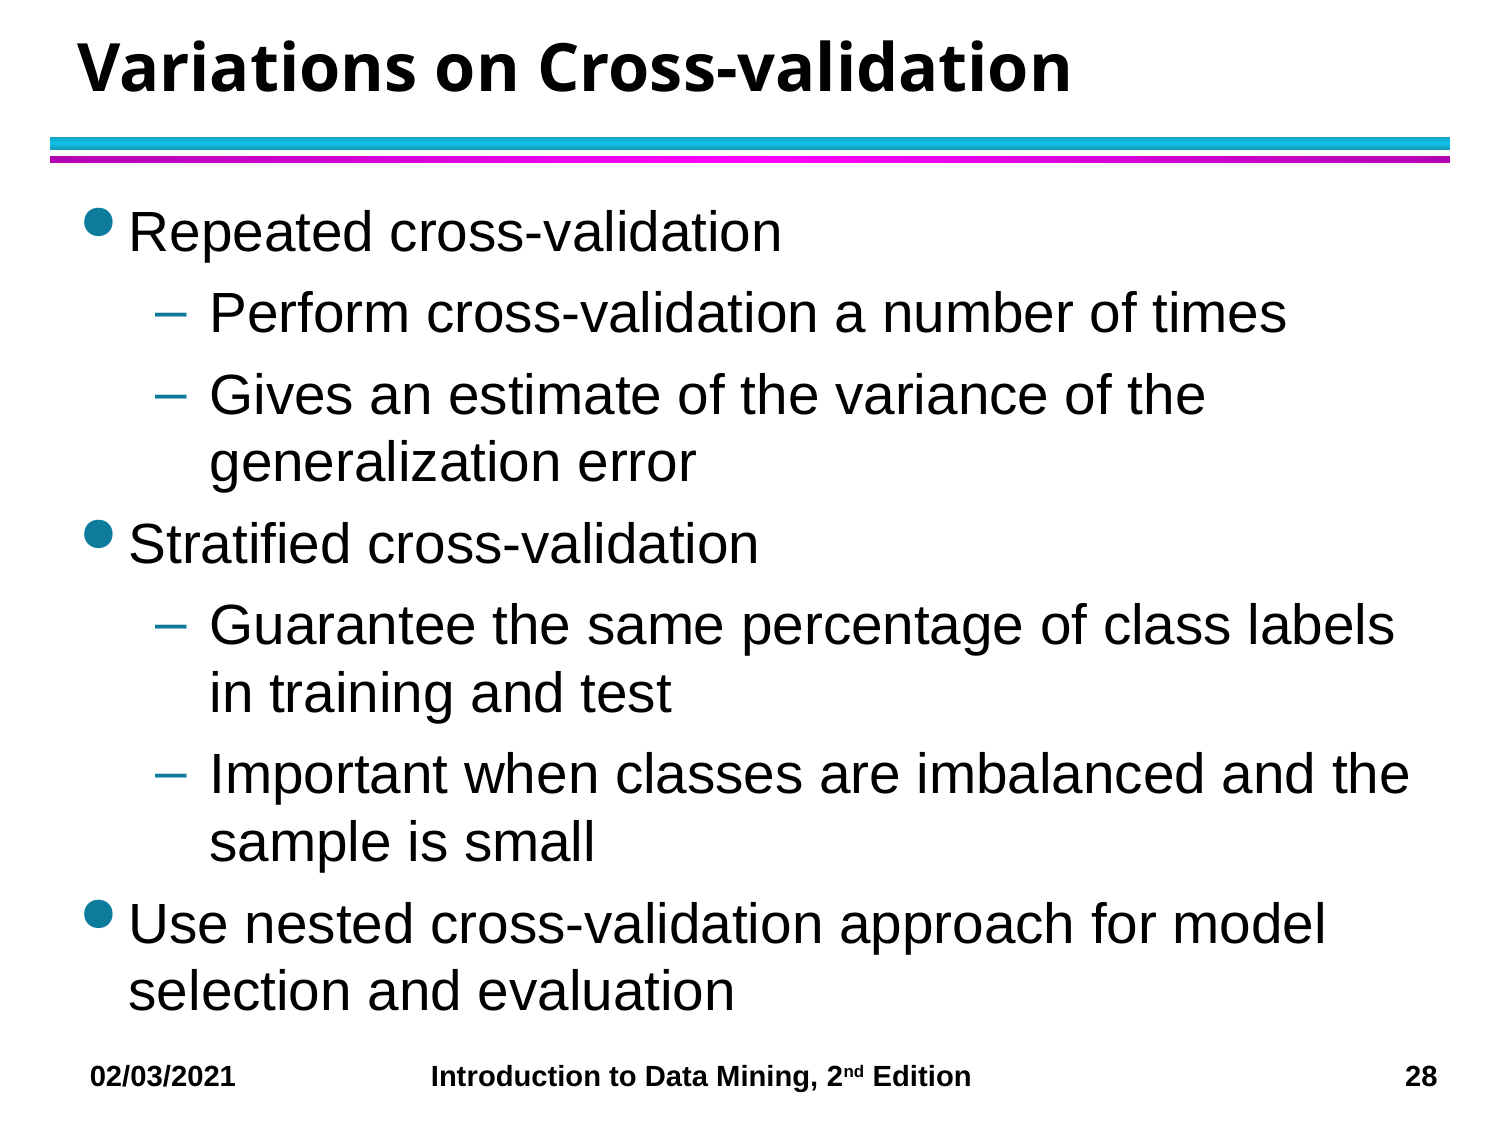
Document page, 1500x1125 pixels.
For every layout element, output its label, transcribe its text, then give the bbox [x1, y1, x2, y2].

list Repeated cross-validation Perform cross-validation a number of times Gives an estimate of the variance of the generalization error Stratified cross-validation Guarantee the same percentage of class labels in training and test Important when classes are imbalanced and the sample is small Use nested cross-validation approach for model selection and evaluation [67, 187, 1432, 1038]
title Variations on Cross-validation [62, 24, 1421, 113]
